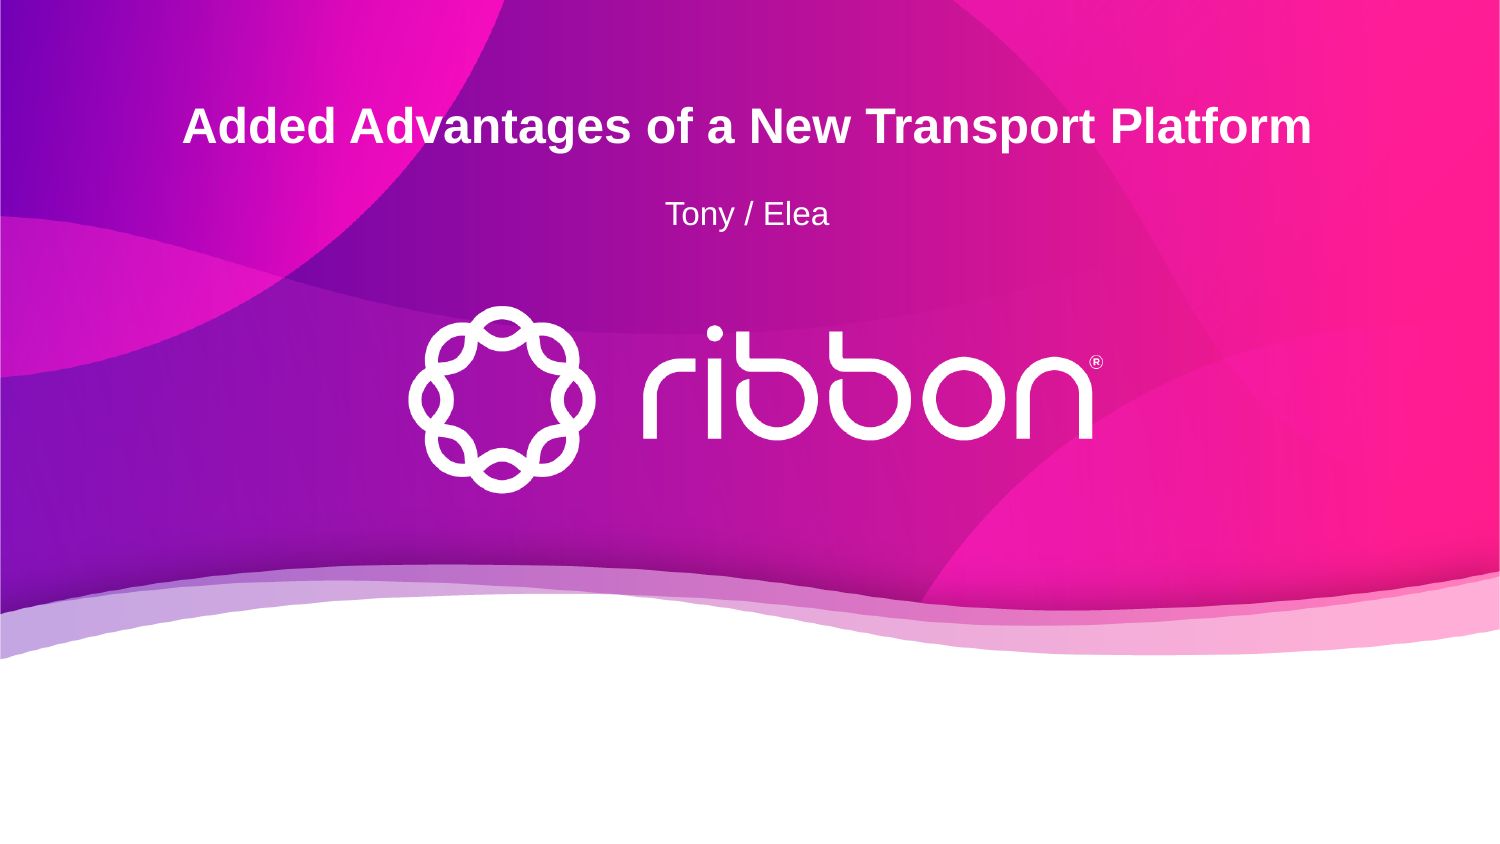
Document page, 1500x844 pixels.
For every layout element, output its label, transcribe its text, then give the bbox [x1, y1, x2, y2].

list Added Advantages of a New Transport Platform [82, 86, 1413, 161]
picture [0, 0, 1500, 707]
list Tony / Elea [82, 192, 1413, 231]
